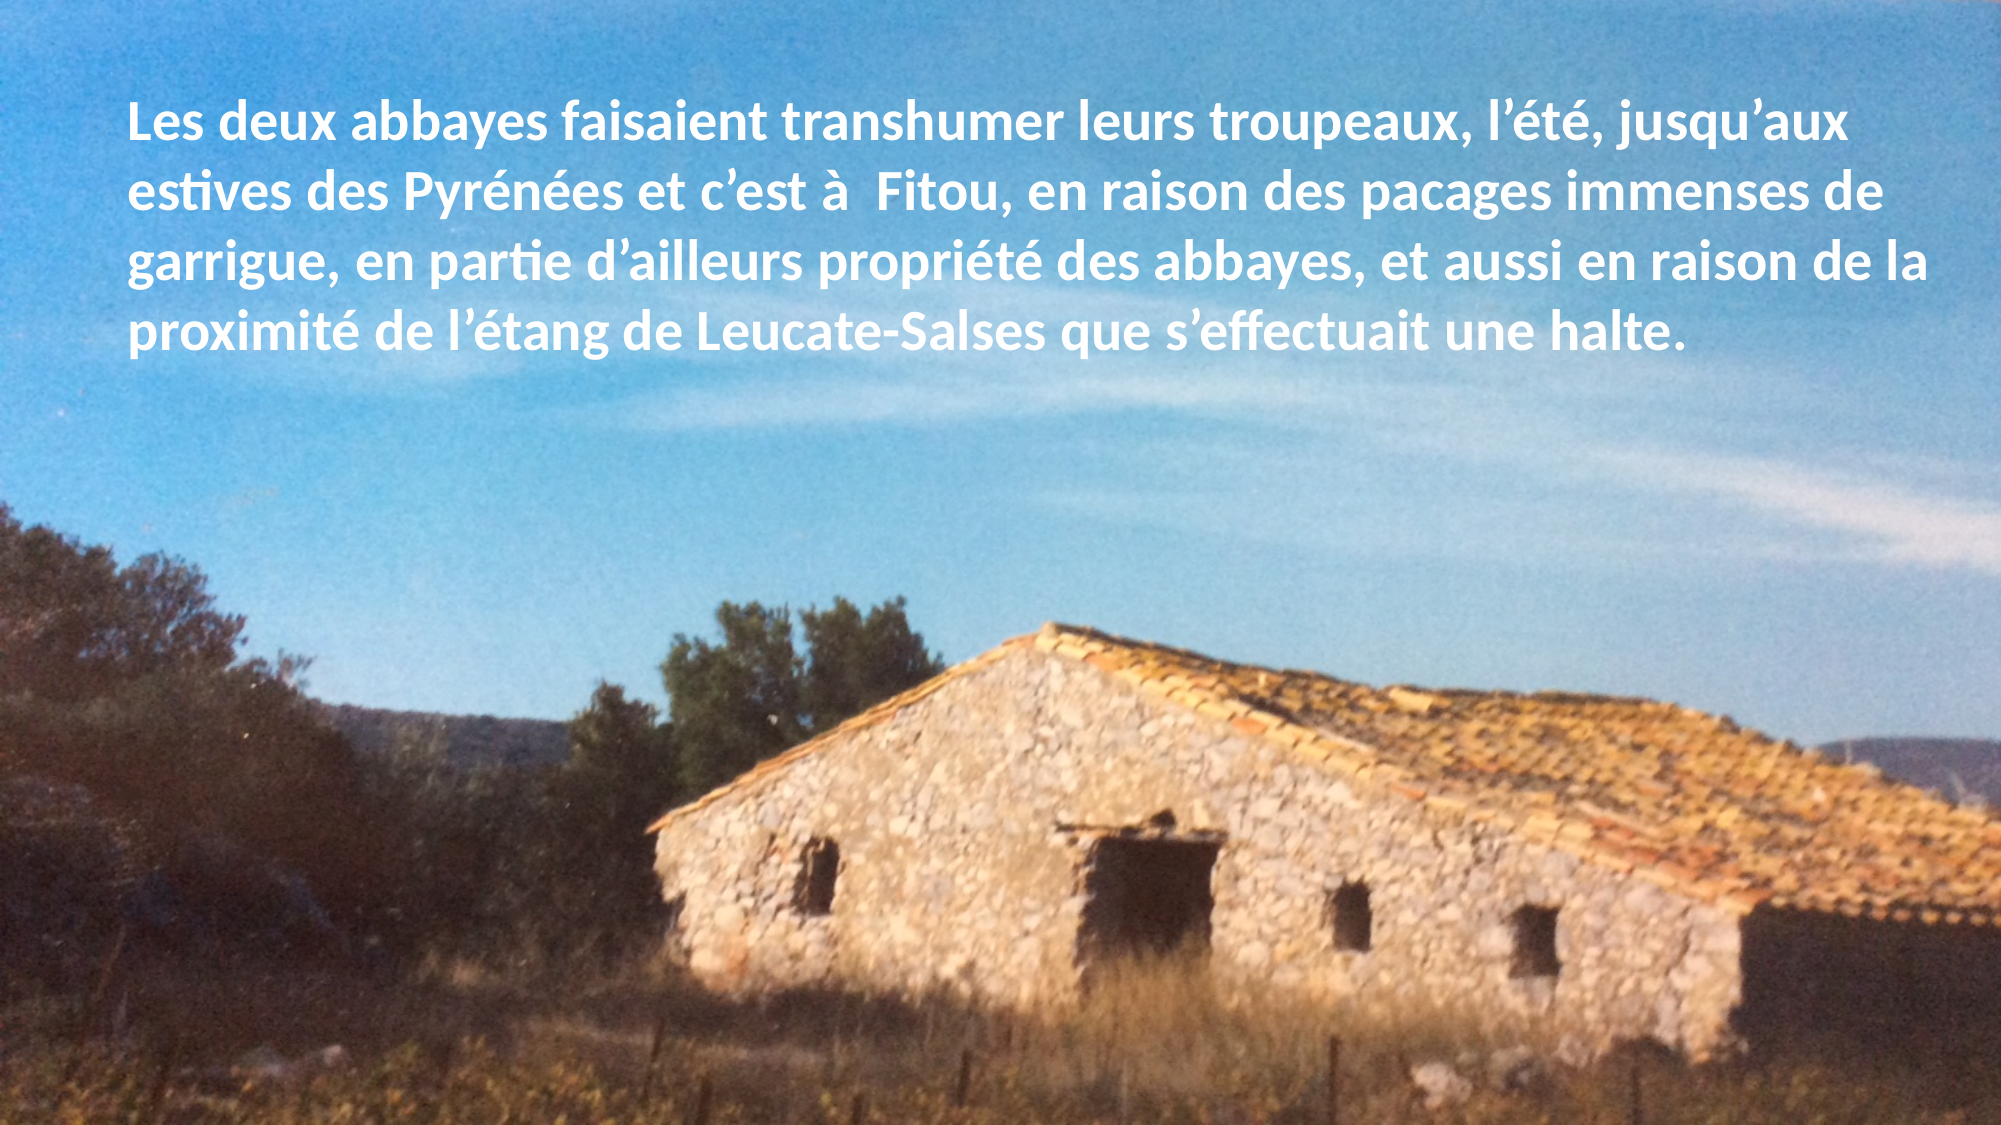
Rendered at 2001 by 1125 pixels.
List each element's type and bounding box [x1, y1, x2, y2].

list [0, 0, 2000, 1125]
